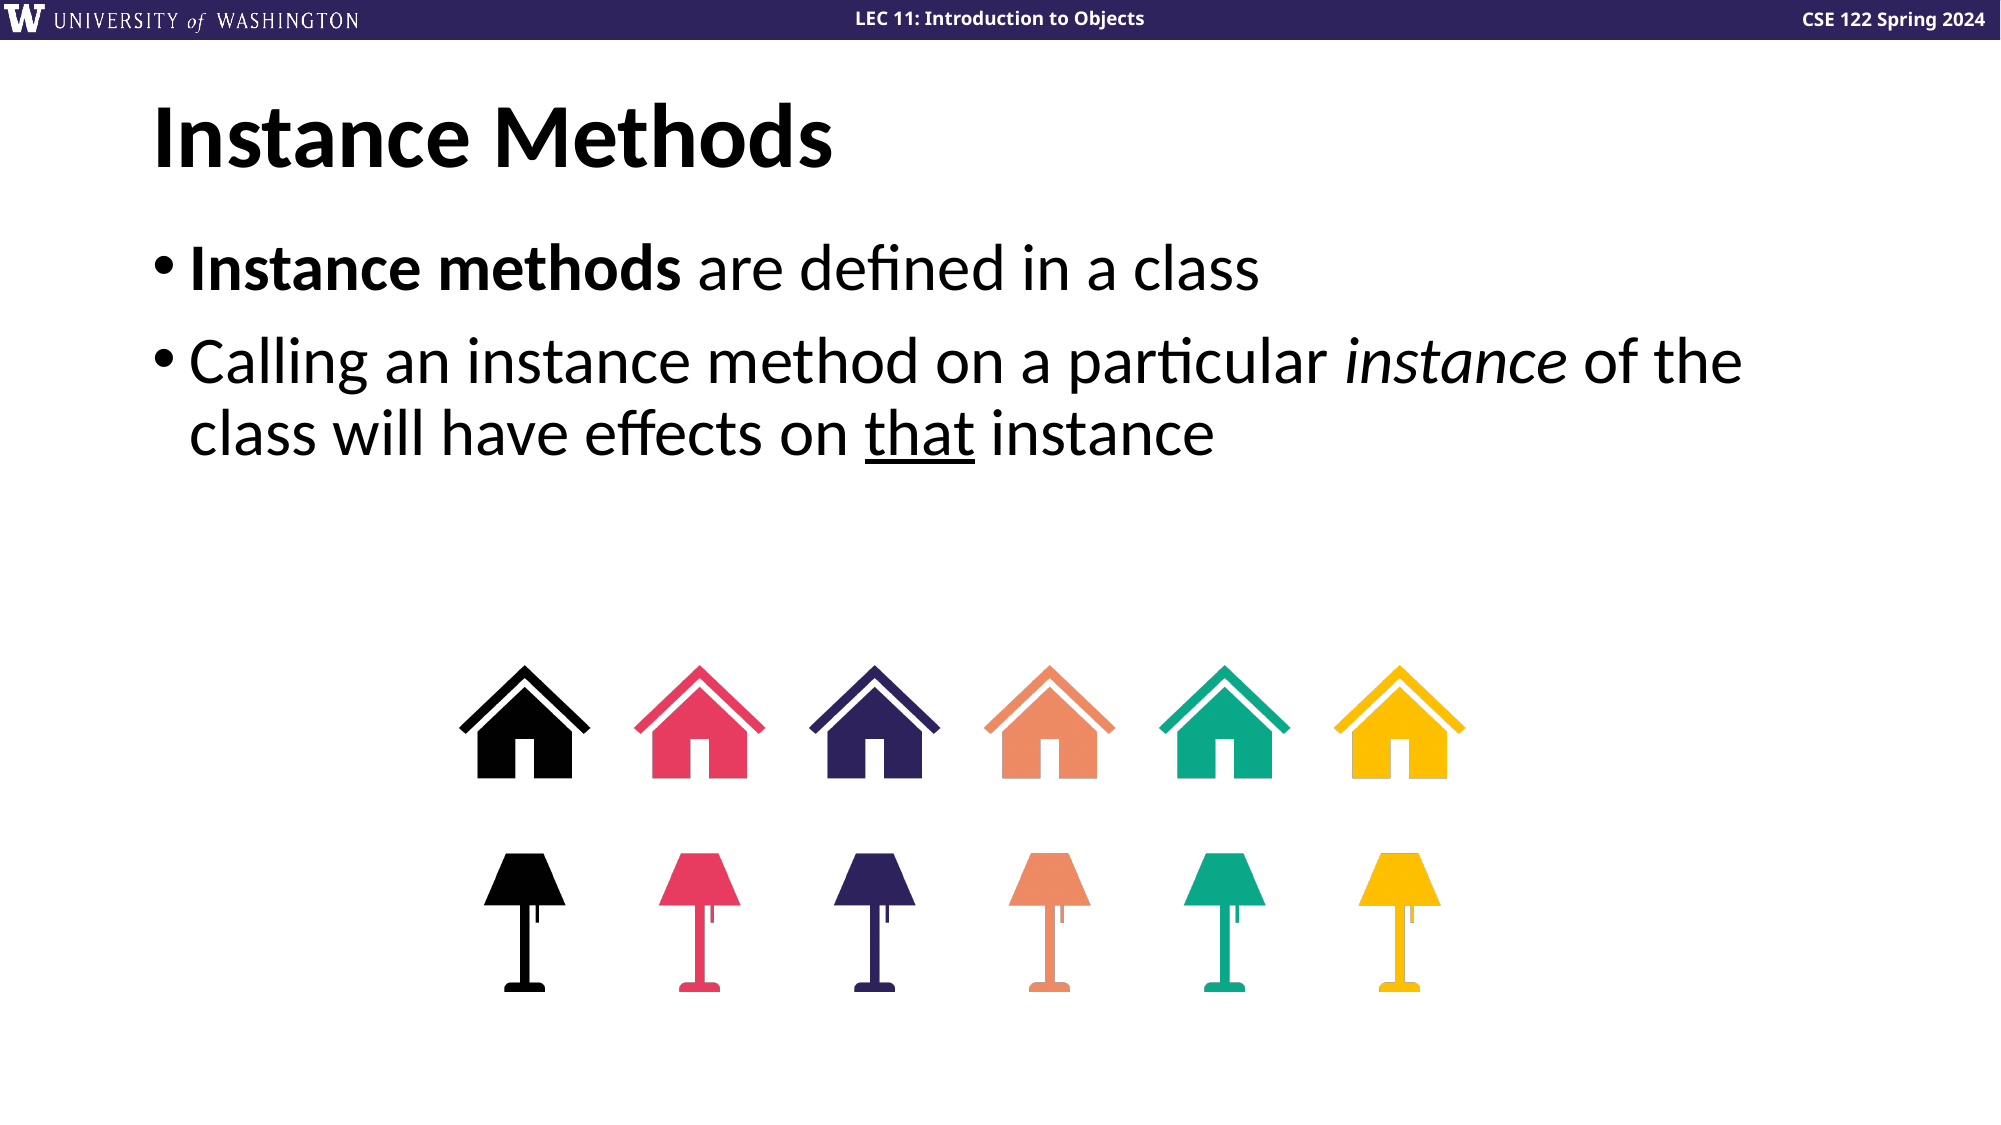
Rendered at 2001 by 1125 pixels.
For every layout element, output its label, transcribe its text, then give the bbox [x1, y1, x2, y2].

picture [1324, 646, 1475, 797]
picture [799, 847, 950, 998]
picture [1149, 847, 1300, 998]
picture [449, 847, 600, 998]
picture [449, 646, 600, 797]
picture [1149, 646, 1300, 797]
picture [4, 4, 358, 33]
picture [974, 847, 1125, 998]
picture [799, 646, 950, 797]
picture [1324, 847, 1475, 998]
title Instance Methods [137, 74, 1863, 200]
list Instance methods are defined in a class Calling an instance method on a particular instance of the class will have effects on that instance [137, 224, 1863, 1014]
picture [974, 646, 1125, 797]
picture [624, 847, 775, 998]
picture [624, 646, 775, 797]
